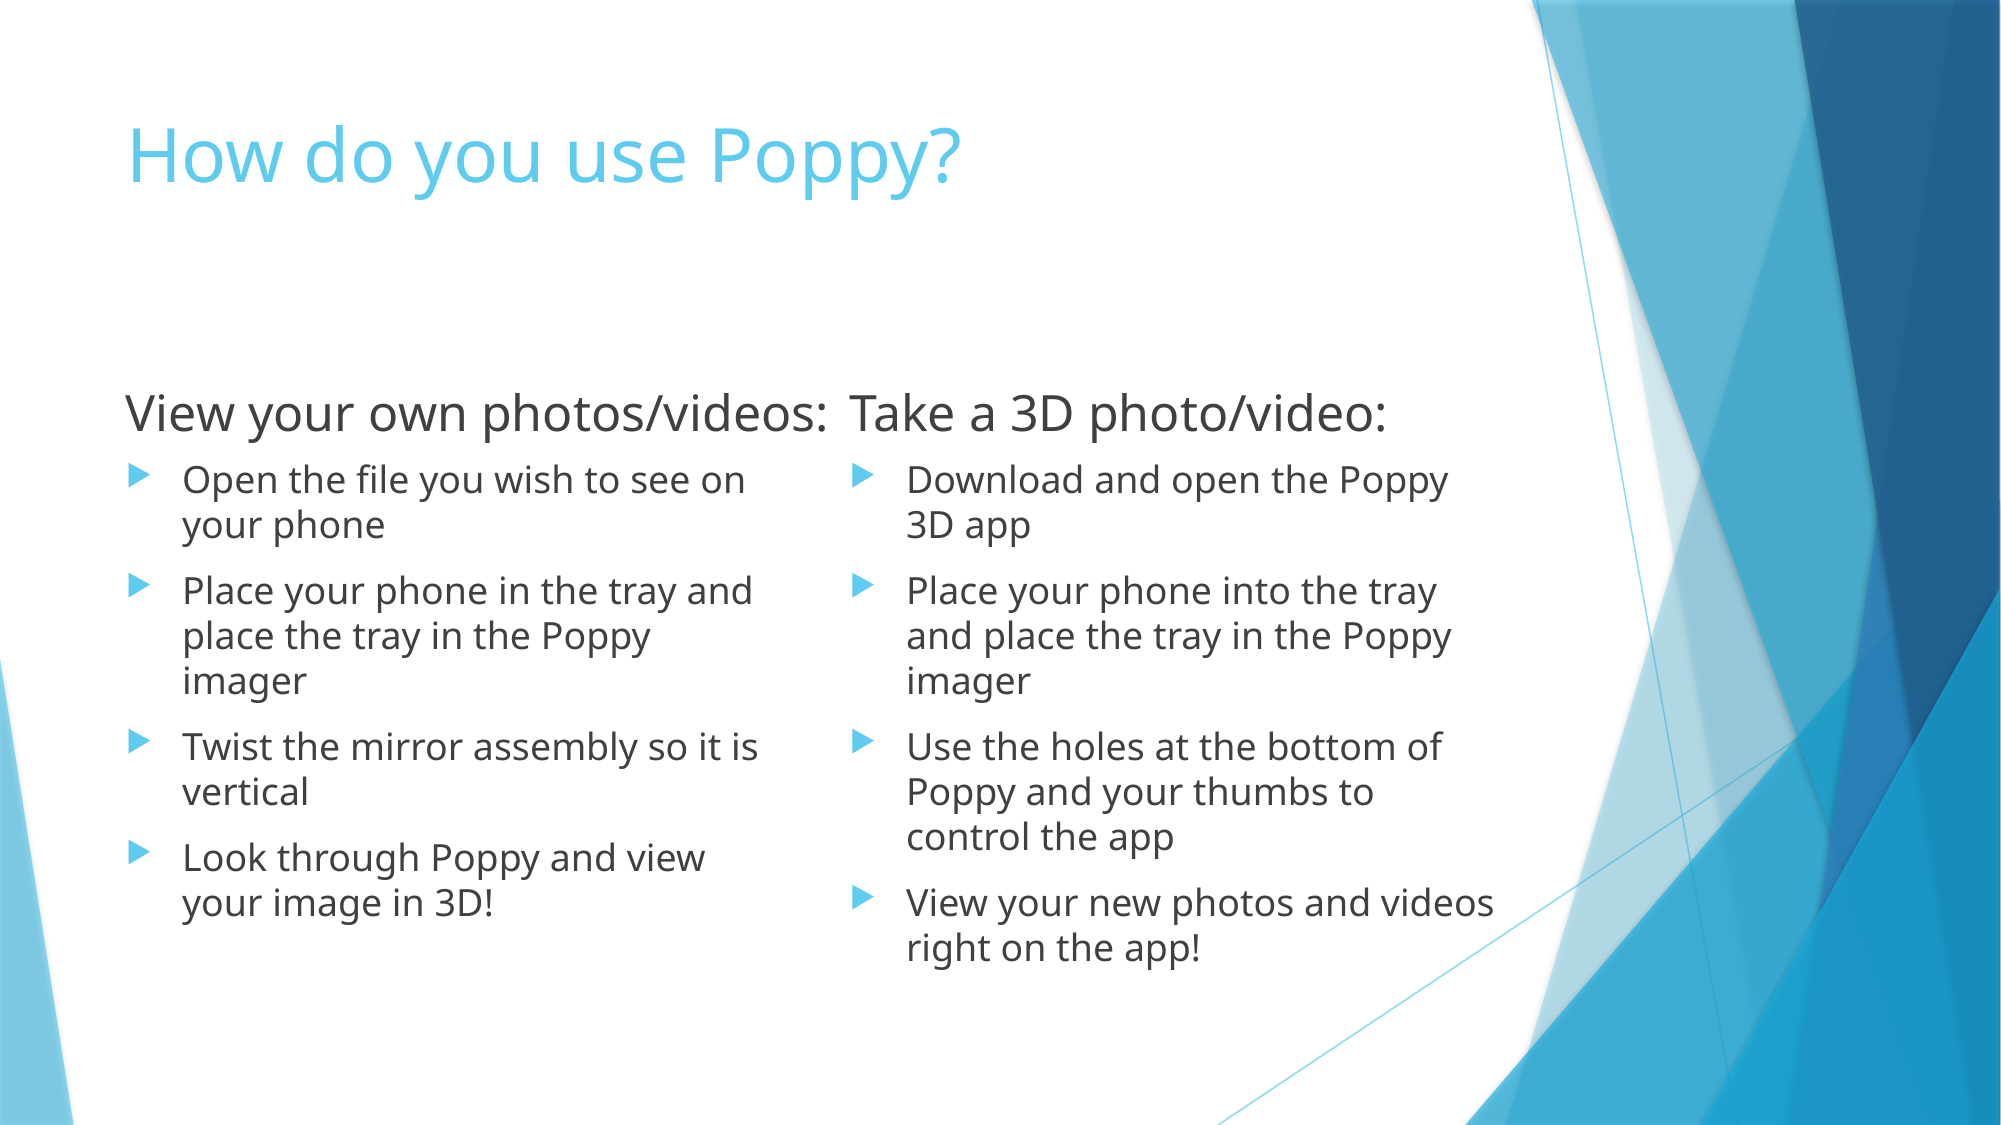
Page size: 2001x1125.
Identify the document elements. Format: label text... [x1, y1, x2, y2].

title How do you use Poppy? [111, 99, 1522, 317]
list Download and open the Poppy 3D app Place your phone into the tray and place the tray in the Poppy imager Use the holes at the bottom of Poppy and your thumbs to control the app View your new photos and videos right on the app! [834, 448, 1522, 991]
list Take a 3D photo/video: [834, 354, 1522, 448]
list View your own photos/videos: [110, 354, 834, 449]
list Open the file you wish to see on your phone Place your phone in the tray and place the tray in the Poppy imager Twist the mirror assembly so it is vertical Look through Poppy and view your image in 3D! [110, 448, 798, 991]
